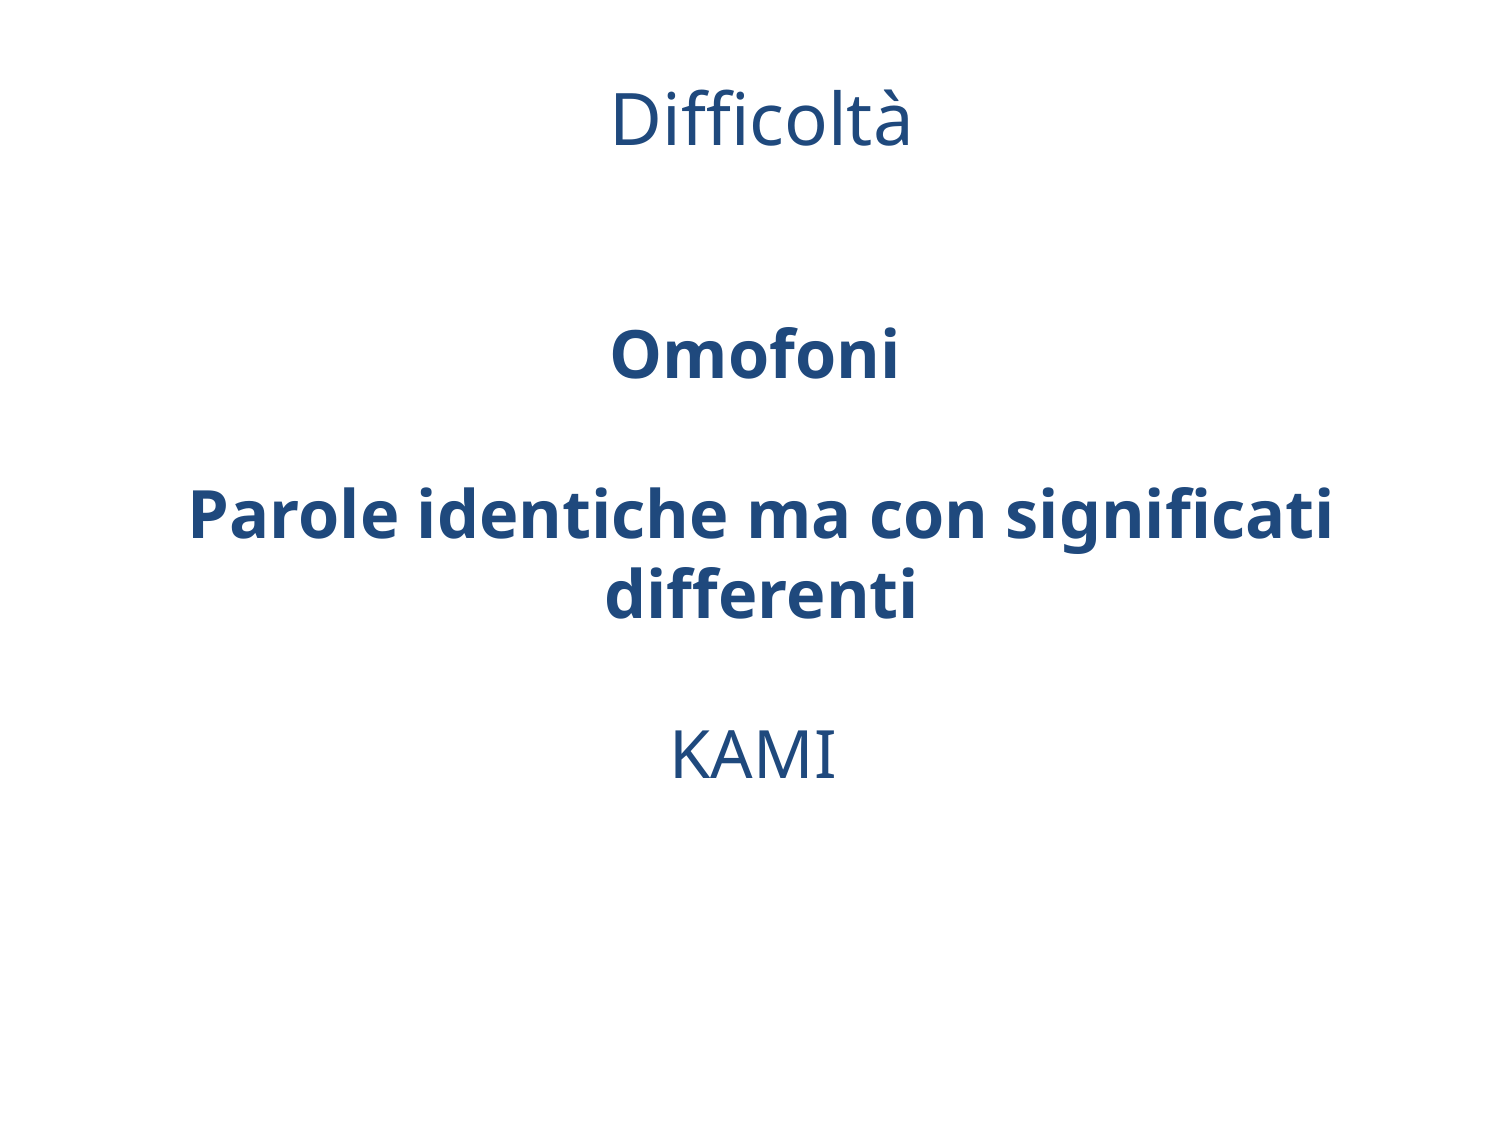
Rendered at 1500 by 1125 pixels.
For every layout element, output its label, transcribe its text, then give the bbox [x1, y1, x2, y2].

text_box Omofoni Parole identiche ma con significati differenti KAMI 髪 Capelli 紙 Carta 神 Divinità [112, 304, 1412, 1085]
text_box Difficoltà [0, 45, 1500, 259]
